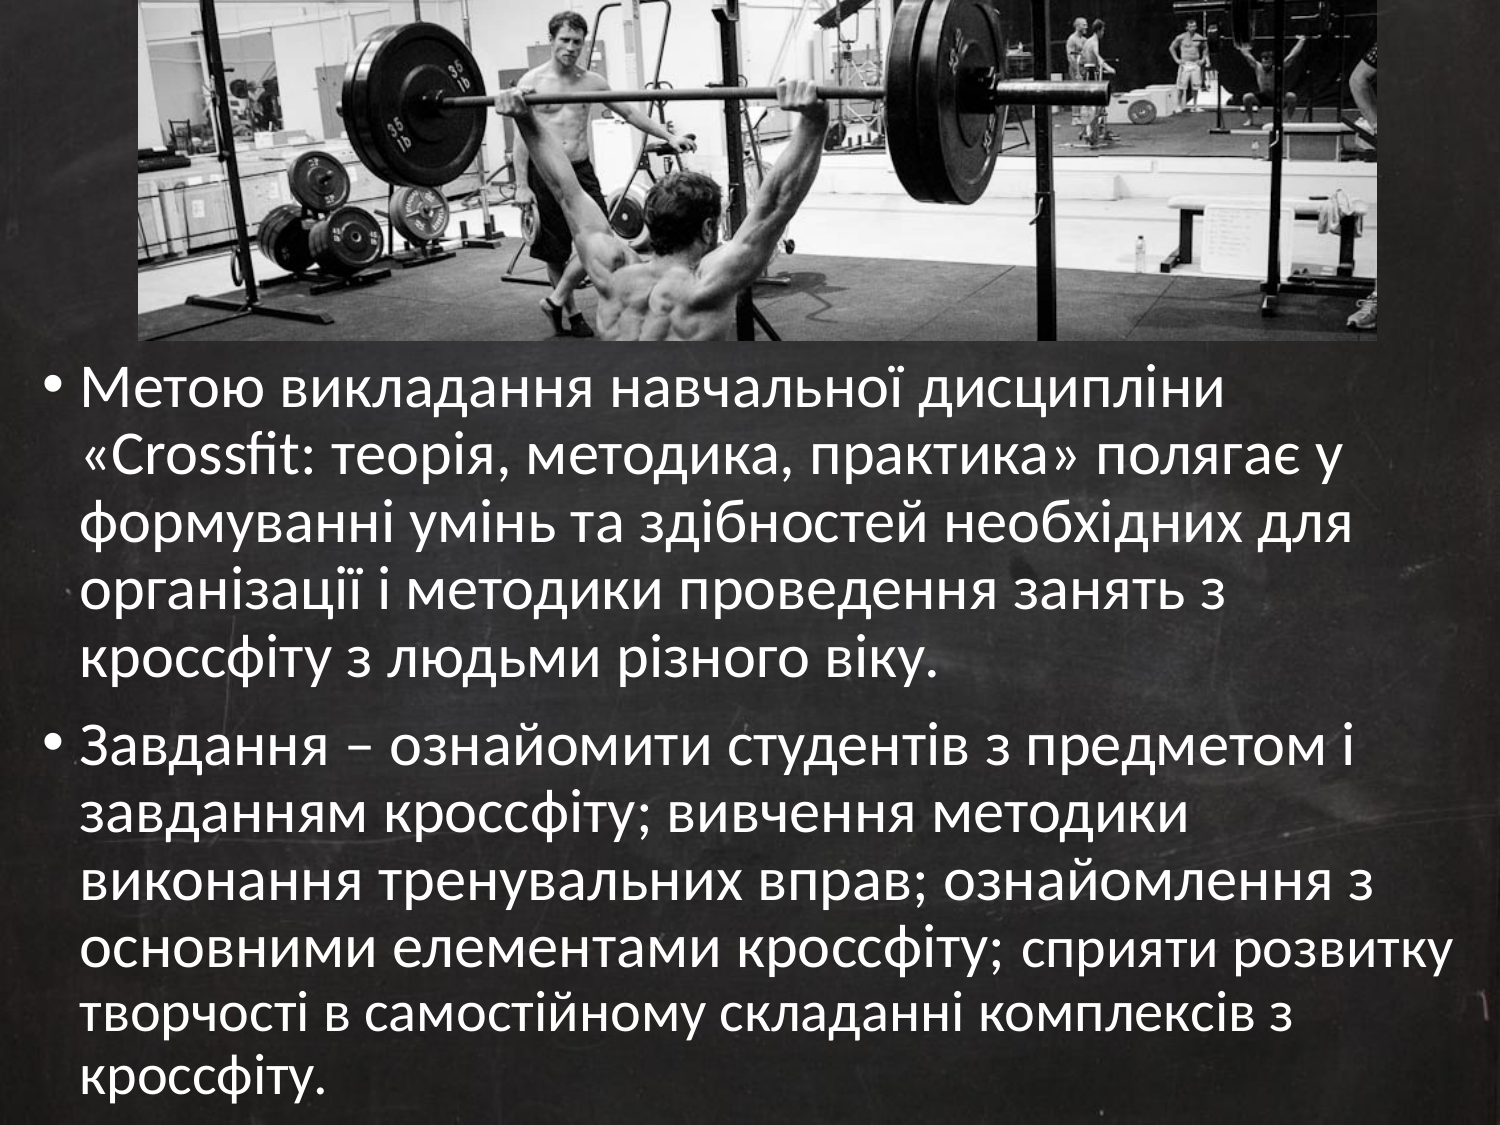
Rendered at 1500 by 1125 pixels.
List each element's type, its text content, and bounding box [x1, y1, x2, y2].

list Метою викладання навчальної дисципліни «Crossfit: теорія, методика, практика» полягає у формуванні умінь та здібностей необхідних для організації і методики проведення занять з кроссфіту з людьми різного віку. Завдання – ознайомити студентів з предметом і завданням кроссфіту; вивчення методики виконання тренувальних вправ; ознайомлення з основними елементами кроссфіту; сприяти розвитку творчості в самостійному складанні комплексів з кроссфіту. [26, 345, 1476, 1125]
picture [0, 0, 1500, 1125]
